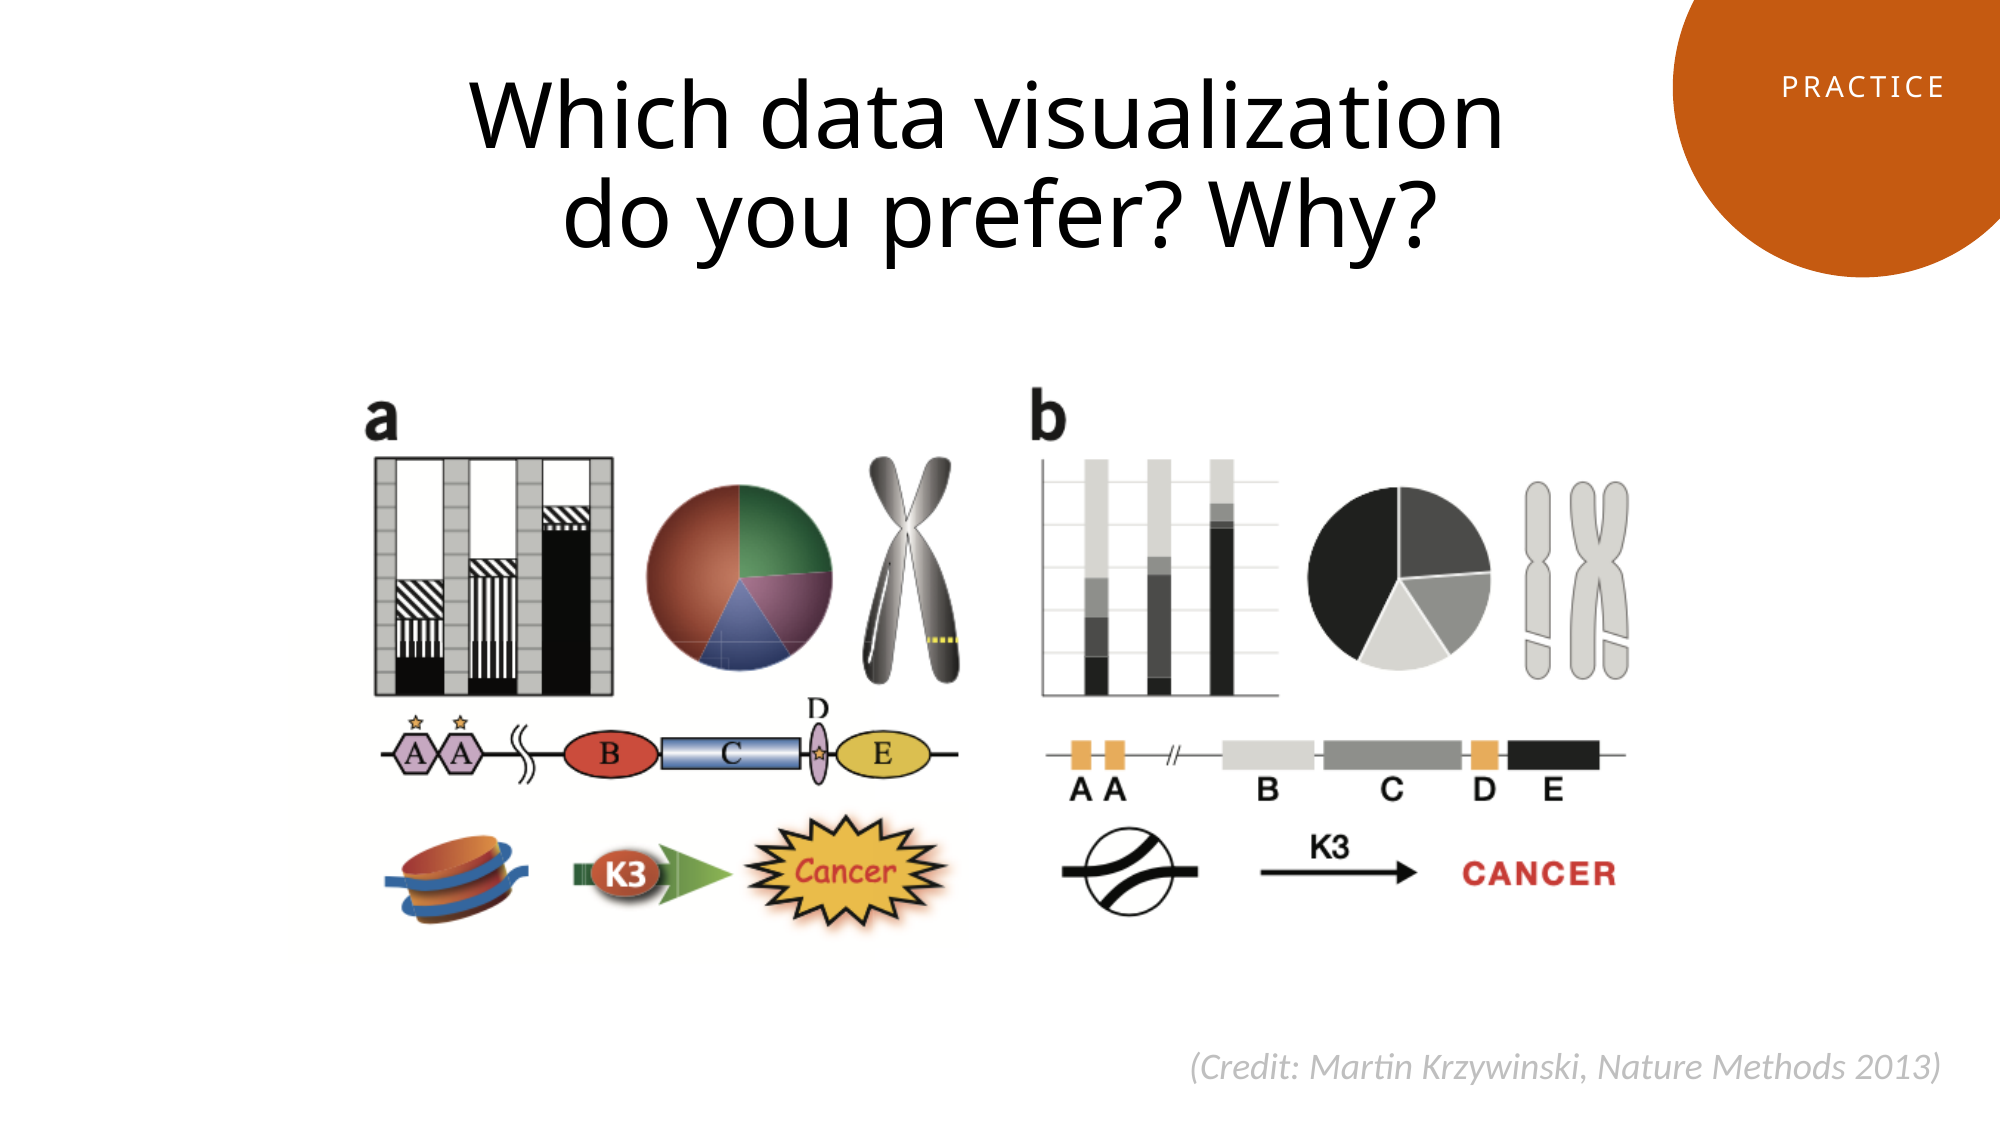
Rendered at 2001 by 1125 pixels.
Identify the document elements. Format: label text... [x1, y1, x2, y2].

picture [288, 359, 1712, 977]
text_box Practice [1672, 0, 2000, 278]
text_box (Credit: Martin Krzywinski, Nature Methods 2013) [1174, 1034, 1958, 1095]
title Which data visualization do you prefer? Why? [137, 59, 1850, 278]
